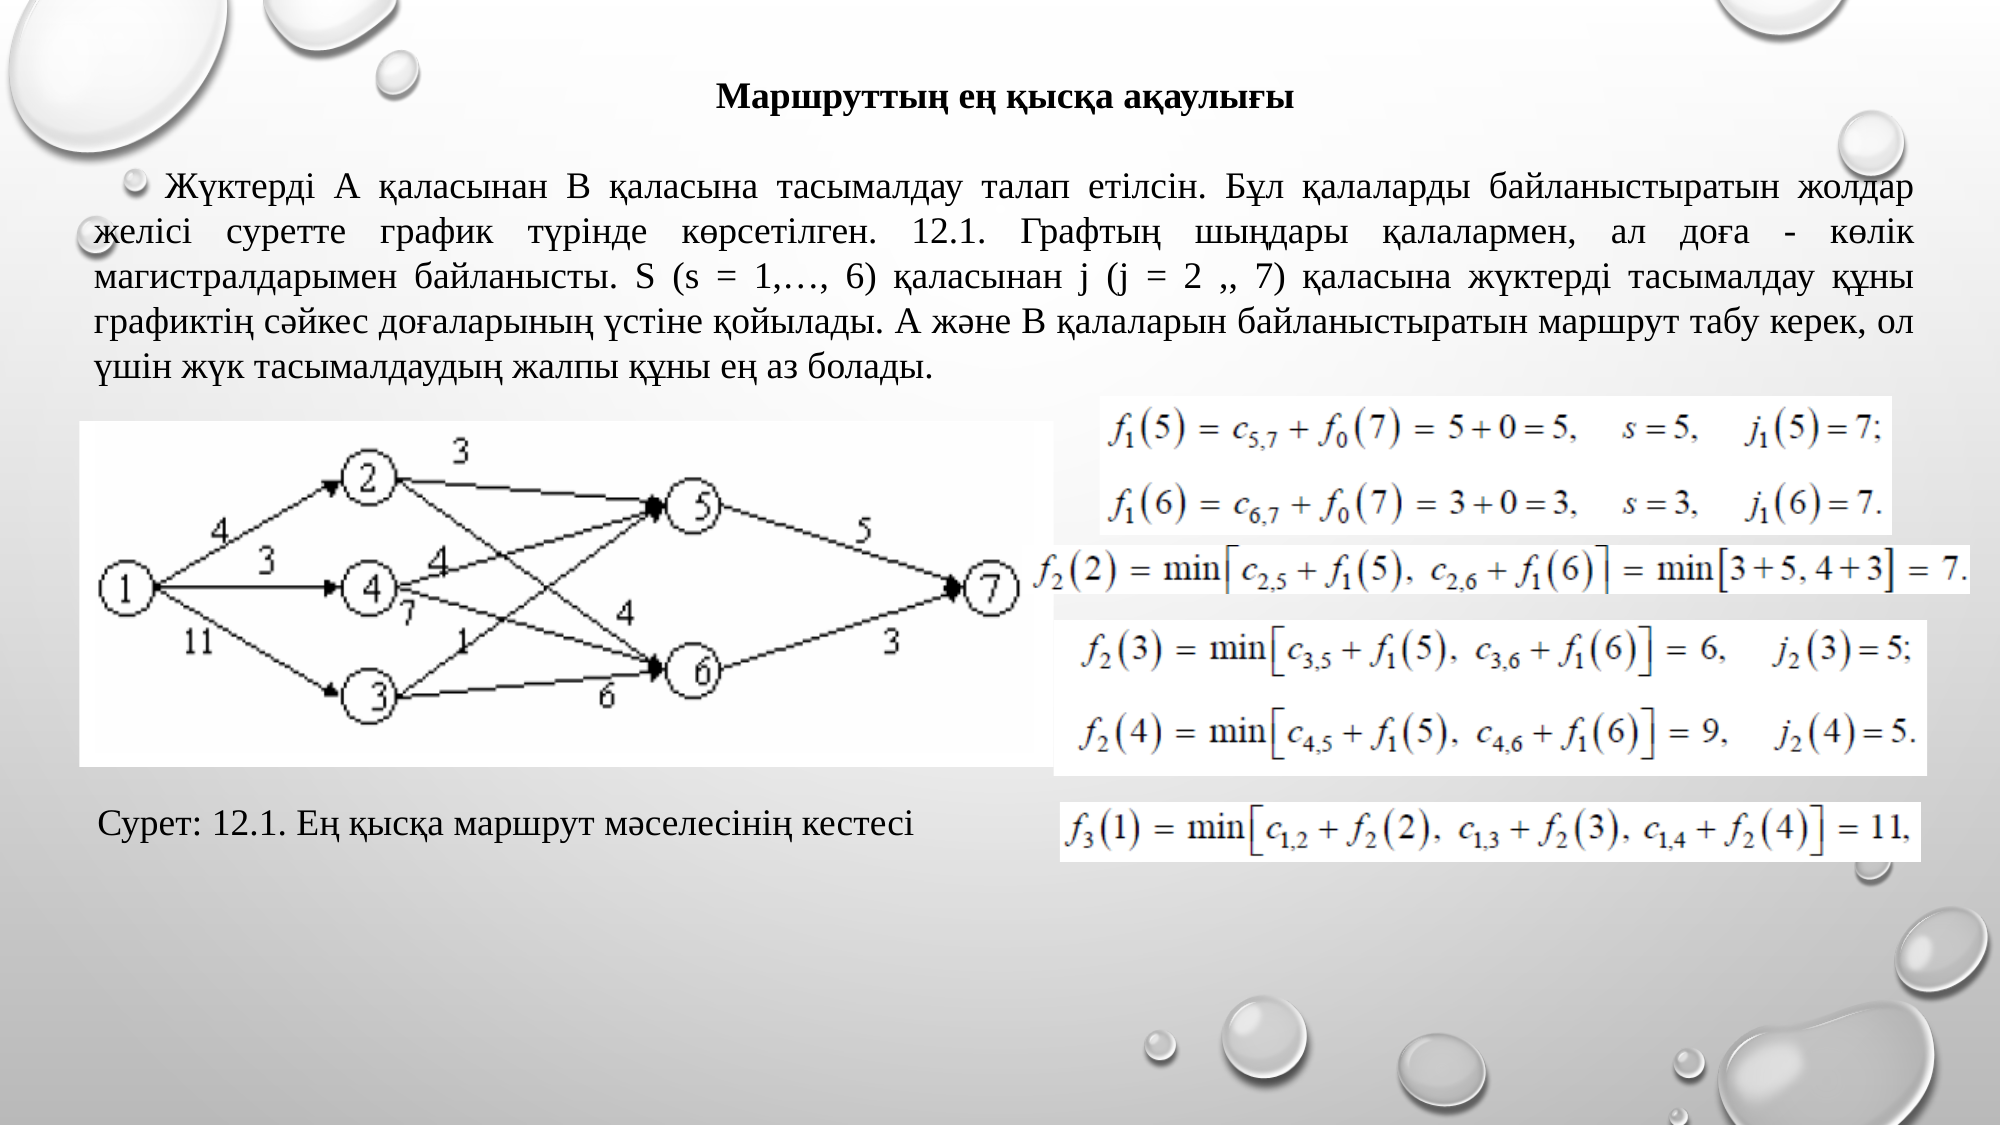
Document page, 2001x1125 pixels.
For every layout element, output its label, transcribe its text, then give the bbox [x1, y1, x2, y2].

text_box Сурет: 12.1. Ең қысқа маршрут мәселесінің кестесі [82, 791, 931, 851]
picture [0, 0, 2000, 1125]
text_box Маршруттың ең қысқа ақаулығы Жүктерді А қаласынан В қаласына тасымалдау талап етілсін. Бұл қалаларды байланыстыратын жолдар желісі суретте график түрінде көрсетілген. 12.1. Графтың шыңдары қалалармен, ал доға - көлік магистралдарымен байланысты. S (s = 1,…, 6) қаласынан j (j = 2 ,, 7) қаласына жүктерді тасымалдау құны графиктің сәйкес доғаларының үстіне қойылады. А және В қалаларын байланыстыратын маршрут табу керек, ол үшін жүк тасымалдаудың жалпы құны ең аз болады. [79, 63, 1932, 394]
